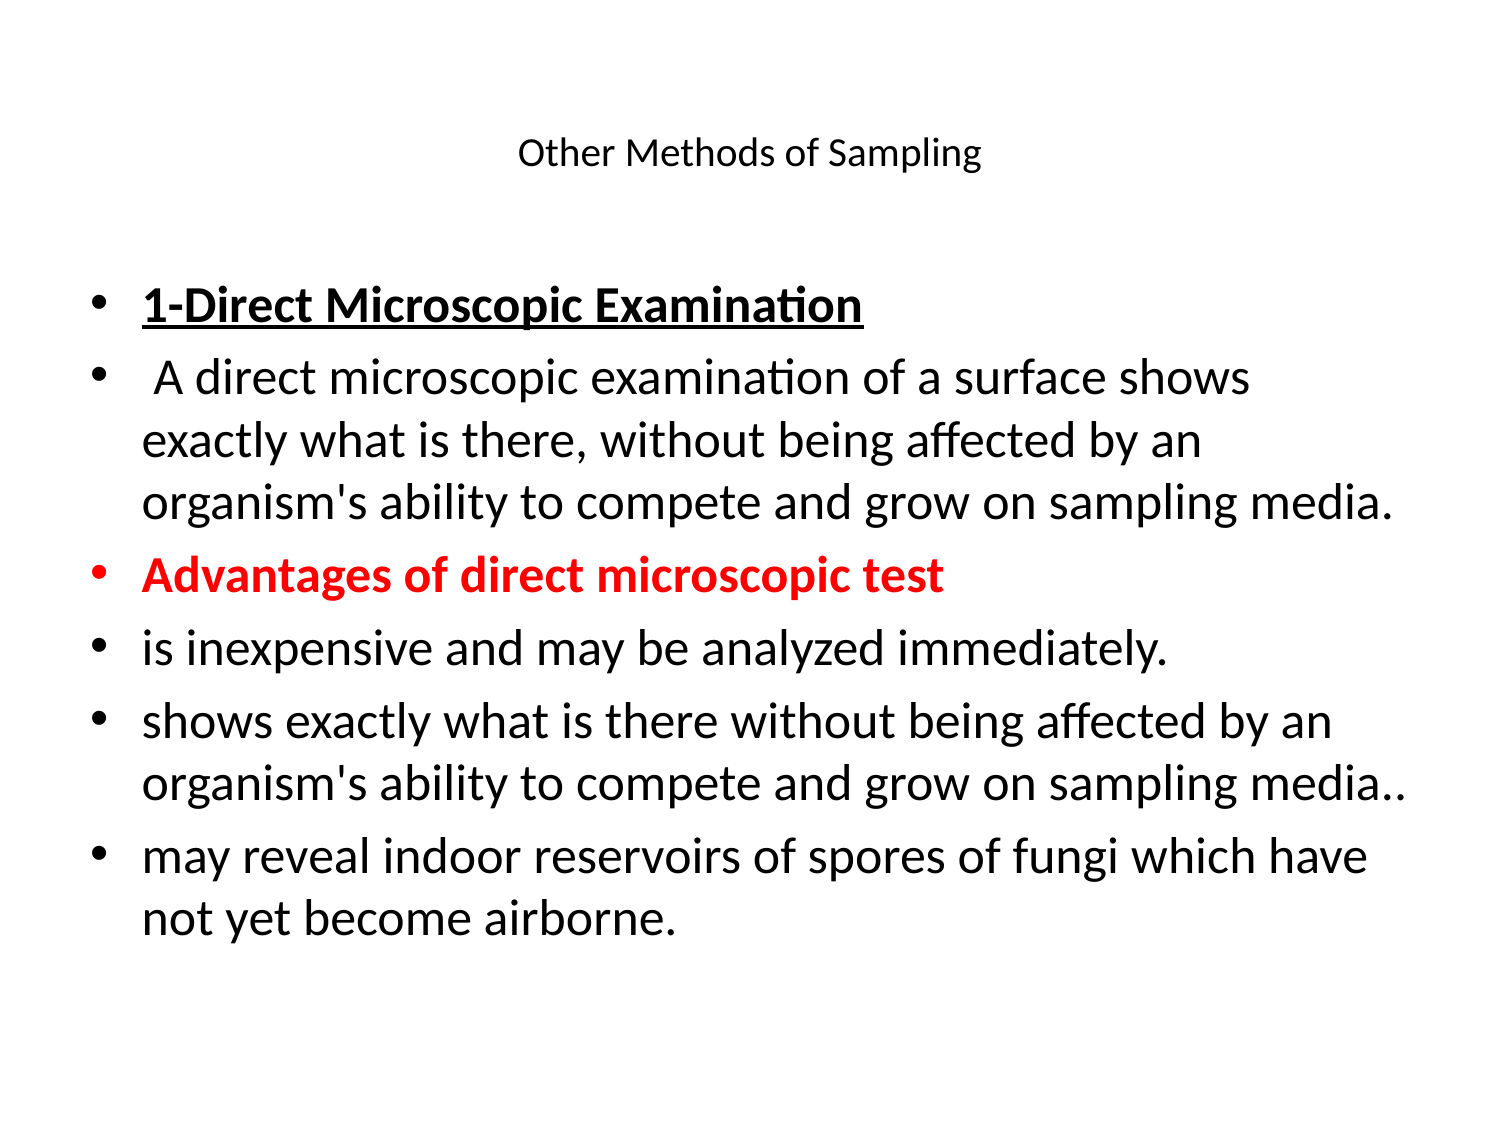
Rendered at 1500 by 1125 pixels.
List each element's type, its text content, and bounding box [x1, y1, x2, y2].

title Other Methods of Sampling [75, 117, 1425, 233]
list 1-Direct Microscopic Examination A direct microscopic examination of a surface shows exactly what is there, without being affected by an organism's ability to compete and grow on sampling media. Advantages of direct microscopic test is inexpensive and may be analyzed immediately. shows exactly what is there without being affected by an organism's ability to compete and grow on sampling media.. may reveal indoor reservoirs of spores of fungi which have not yet become airborne. [75, 262, 1425, 1005]
